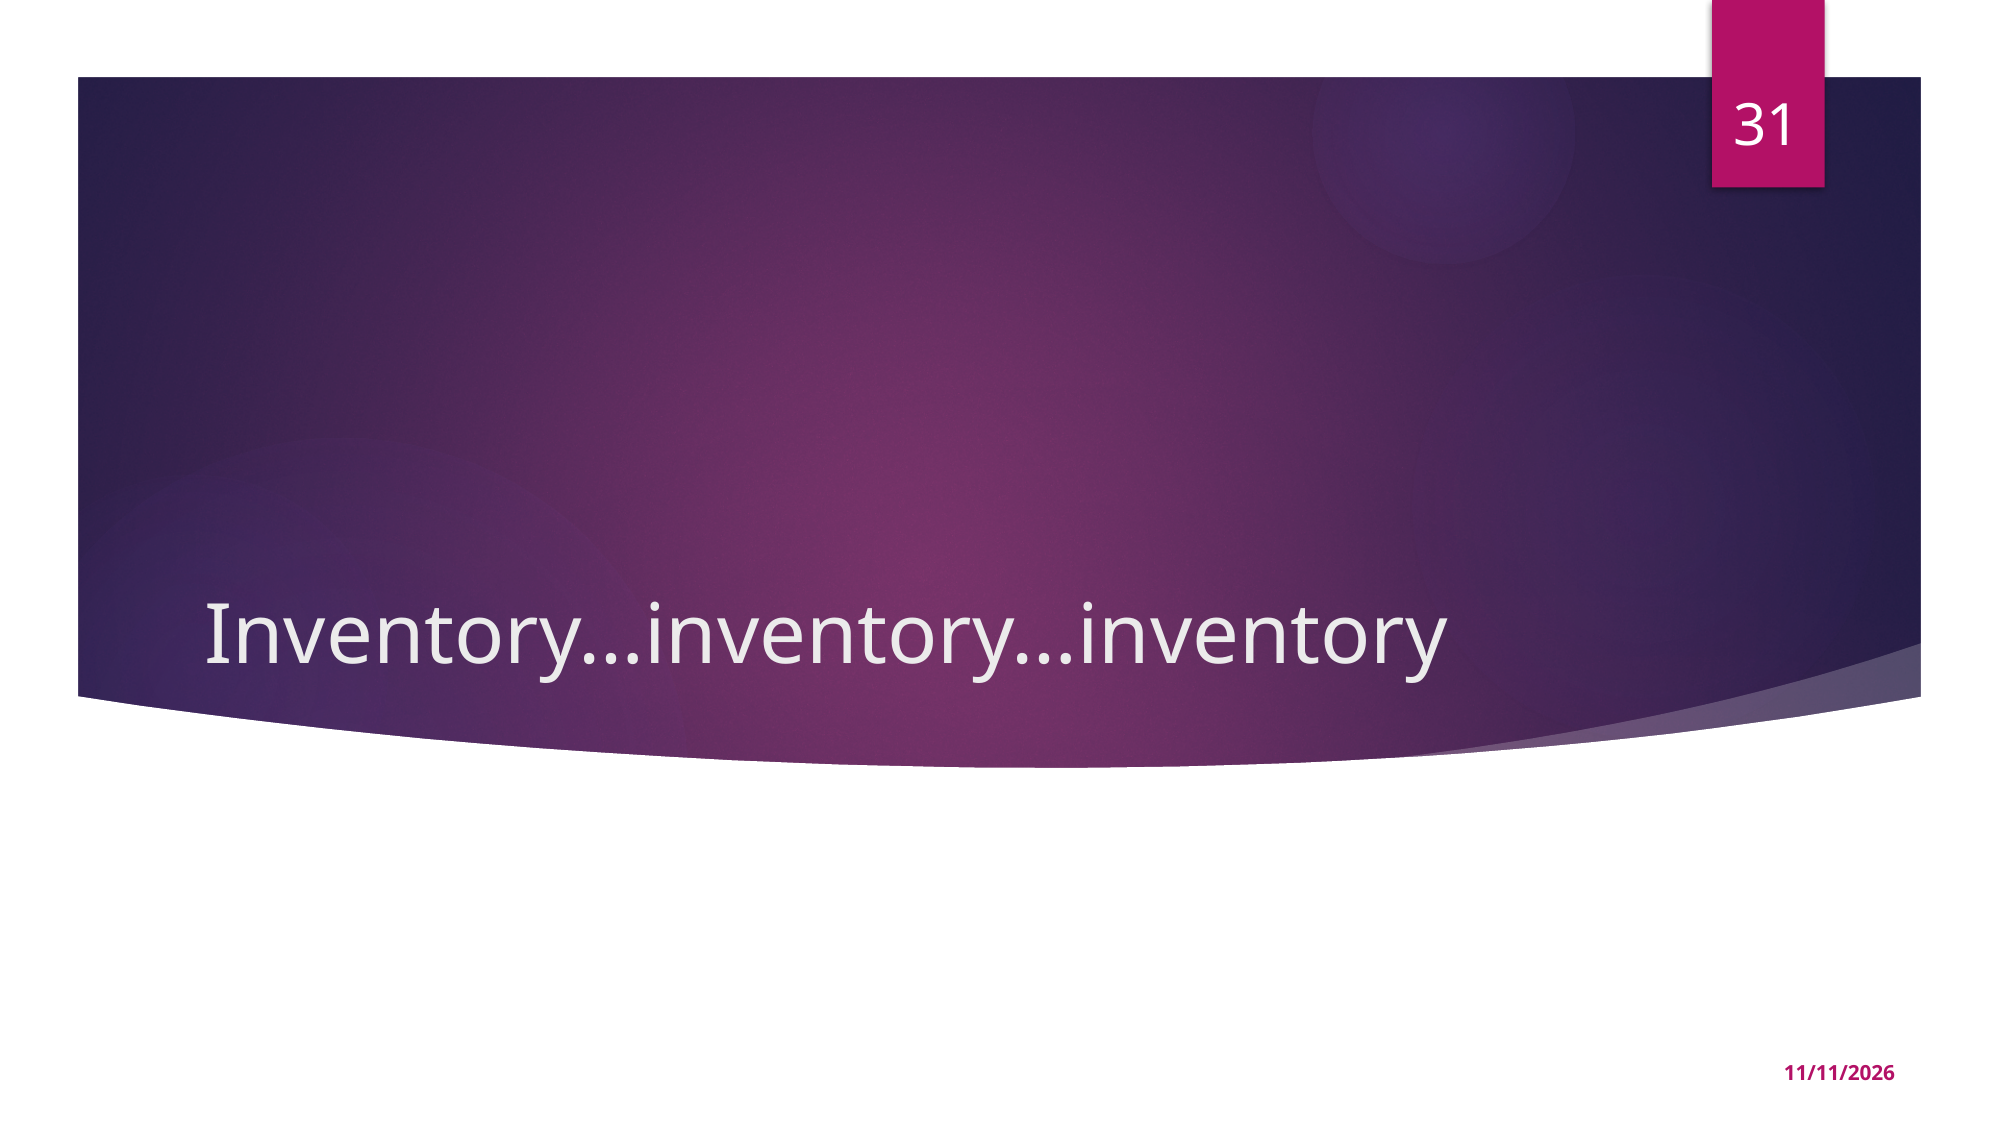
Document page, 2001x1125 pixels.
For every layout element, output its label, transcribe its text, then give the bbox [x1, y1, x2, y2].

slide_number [1747, 1048, 1911, 1099]
slide_number 31 [1698, 48, 1836, 175]
title Inventory…inventory…inventory [189, 388, 1638, 688]
